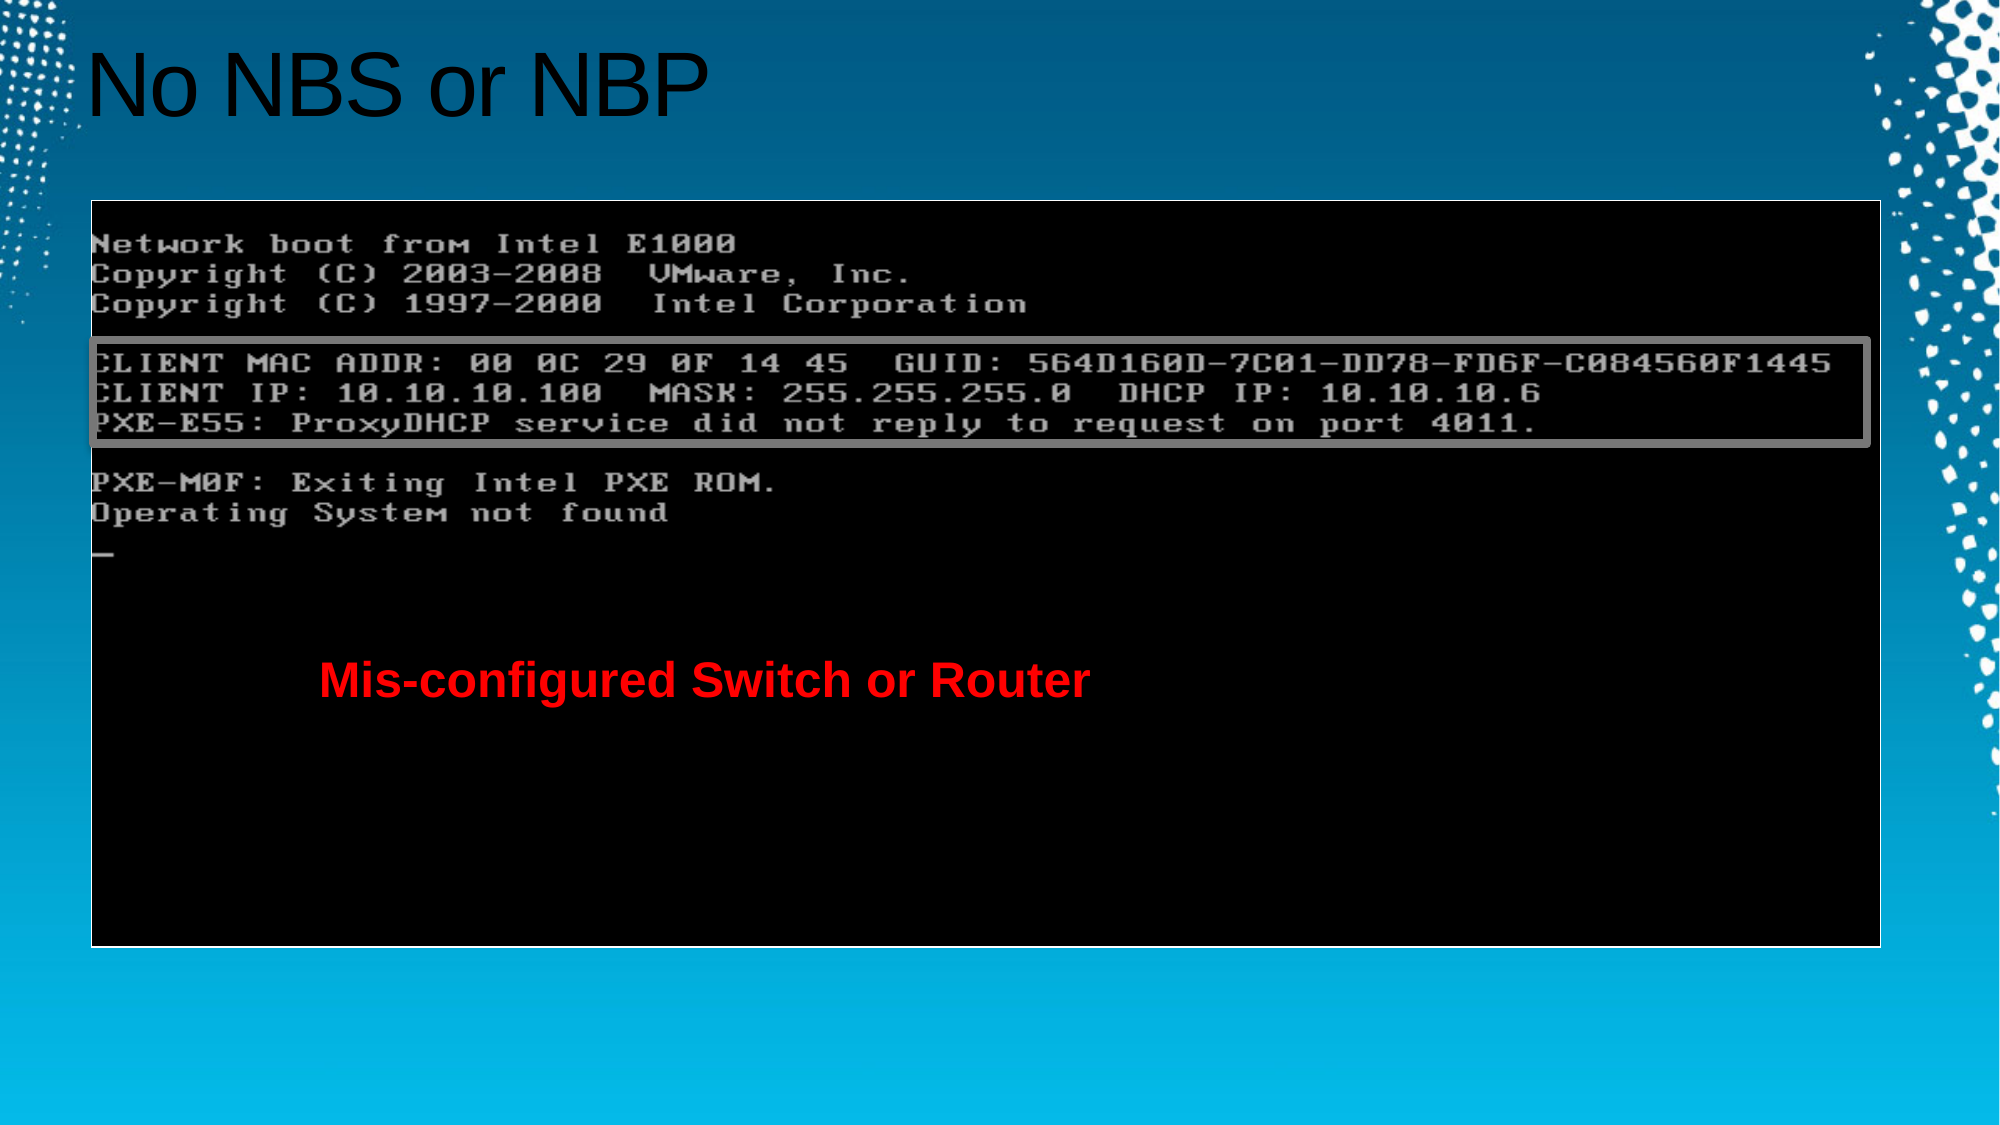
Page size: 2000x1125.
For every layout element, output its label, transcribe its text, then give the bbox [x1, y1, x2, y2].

picture [54, 76, 60, 83]
picture [1963, 589, 1976, 607]
picture [16, 22, 23, 34]
picture [9, 84, 15, 91]
picture [6, 97, 12, 105]
picture [30, 14, 40, 23]
picture [28, 42, 36, 53]
picture [1983, 404, 1992, 414]
picture [16, 143, 21, 151]
picture [1969, 625, 1985, 642]
picture [1900, 240, 1912, 254]
picture [1921, 0, 1934, 8]
picture [1991, 637, 2000, 652]
picture [0, 40, 9, 45]
picture [1973, 368, 1982, 380]
picture [1914, 164, 1923, 177]
picture [26, 57, 34, 68]
picture [0, 155, 5, 163]
picture [1935, 177, 1945, 189]
picture [1981, 604, 2000, 620]
picture [1995, 582, 2000, 595]
picture [17, 129, 23, 136]
picture [1960, 392, 1970, 403]
picture [1955, 557, 1965, 573]
picture [41, 59, 48, 67]
picture [18, 13, 26, 19]
title No NBS or NBP [85, 37, 1914, 138]
picture [29, 27, 38, 38]
picture [1892, 212, 1902, 216]
picture [1980, 460, 1987, 469]
picture [1925, 87, 1941, 99]
picture [1991, 747, 2000, 765]
picture [1958, 445, 1968, 460]
picture [1925, 141, 1935, 155]
picture [31, 131, 37, 138]
picture [24, 72, 32, 79]
picture [1952, 502, 1967, 516]
picture [1978, 517, 1987, 527]
picture [1889, 152, 1901, 166]
picture [43, 42, 49, 53]
picture [1988, 691, 2000, 709]
picture [1915, 109, 1924, 119]
picture [33, 88, 42, 97]
picture [1946, 155, 1961, 167]
picture [1909, 274, 1920, 291]
picture [1953, 301, 1962, 312]
picture [90, 201, 1880, 947]
picture [1979, 657, 1995, 676]
picture [38, 74, 47, 80]
picture [1911, 223, 1918, 230]
picture [1970, 426, 1980, 436]
picture [1935, 379, 1948, 391]
picture [56, 47, 64, 55]
picture [1990, 492, 2000, 505]
picture [1988, 547, 2000, 561]
picture [1920, 257, 1932, 264]
picture [1948, 413, 1958, 424]
picture [47, 0, 57, 10]
picture [1994, 382, 2000, 391]
picture [1972, 312, 1985, 322]
picture [55, 62, 62, 69]
picture [42, 31, 53, 39]
picture [1938, 122, 1950, 133]
picture [33, 0, 42, 10]
picture [58, 32, 66, 41]
picture [1914, 308, 1929, 326]
picture [1946, 525, 1956, 533]
picture [1942, 269, 1953, 276]
picture [1957, 187, 1971, 200]
picture [33, 116, 40, 124]
picture [1932, 235, 1943, 241]
picture [1935, 0, 2000, 306]
picture [1972, 570, 1986, 583]
picture [1929, 27, 1945, 45]
picture [1919, 367, 1930, 378]
picture [1968, 481, 1978, 492]
picture [1992, 438, 2000, 448]
picture [1942, 465, 1958, 483]
picture [1993, 321, 2000, 339]
picture [10, 69, 17, 78]
picture [1982, 714, 1993, 729]
picture [3, 10, 11, 18]
picture [1926, 344, 1939, 358]
picture [13, 41, 25, 49]
picture [1928, 399, 1939, 415]
picture [1955, 246, 1965, 256]
picture [1984, 349, 1992, 357]
picture [11, 55, 21, 64]
picture [0, 24, 9, 33]
picture [1950, 359, 1960, 366]
picture [1935, 431, 1946, 449]
picture [18, 0, 29, 6]
picture [45, 16, 55, 24]
picture [1941, 324, 1952, 332]
picture [1963, 278, 1976, 291]
picture [1945, 213, 1955, 220]
picture [1963, 335, 1972, 344]
picture [34, 101, 43, 111]
picture [1963, 535, 1977, 550]
picture [1974, 683, 1985, 694]
picture [1922, 200, 1934, 207]
picture [1898, 188, 1912, 198]
picture [1930, 291, 1941, 297]
